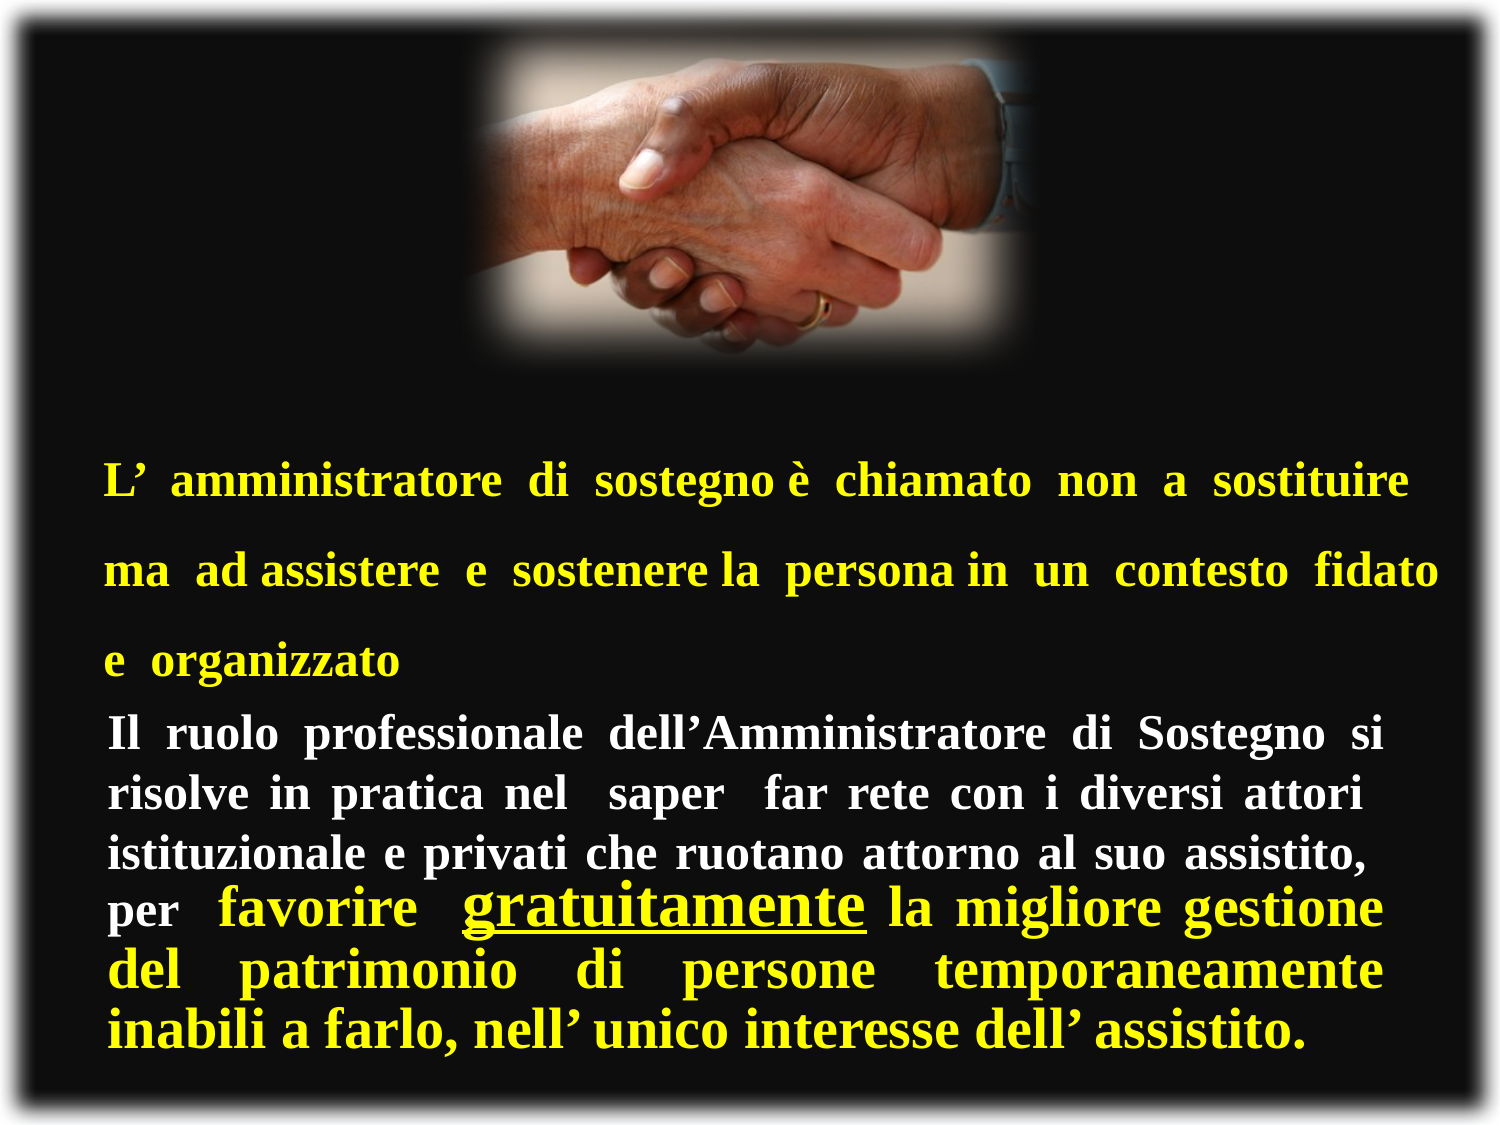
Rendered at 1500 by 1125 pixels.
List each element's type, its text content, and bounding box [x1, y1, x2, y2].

text_box Il ruolo professionale dell’Amministratore di Sostegno si risolve in pratica nel saper far rete con i diversi attori istituzionale e privati che ruotano attorno al suo assistito, per favorire gratuitamente la migliore gestione del patrimonio di persone temporaneamente inabili a farlo, nell’ unico interesse dell’ assistito. [17, 692, 1400, 1068]
text_box [33, 694, 1468, 1093]
text_box [33, 33, 1468, 692]
picture [454, 0, 1046, 381]
text_box L’ amministratore di sostegno è chiamato non a sostituire ma ad assistere e sostenere la persona in un contesto fidato e organizzato [88, 408, 1471, 694]
